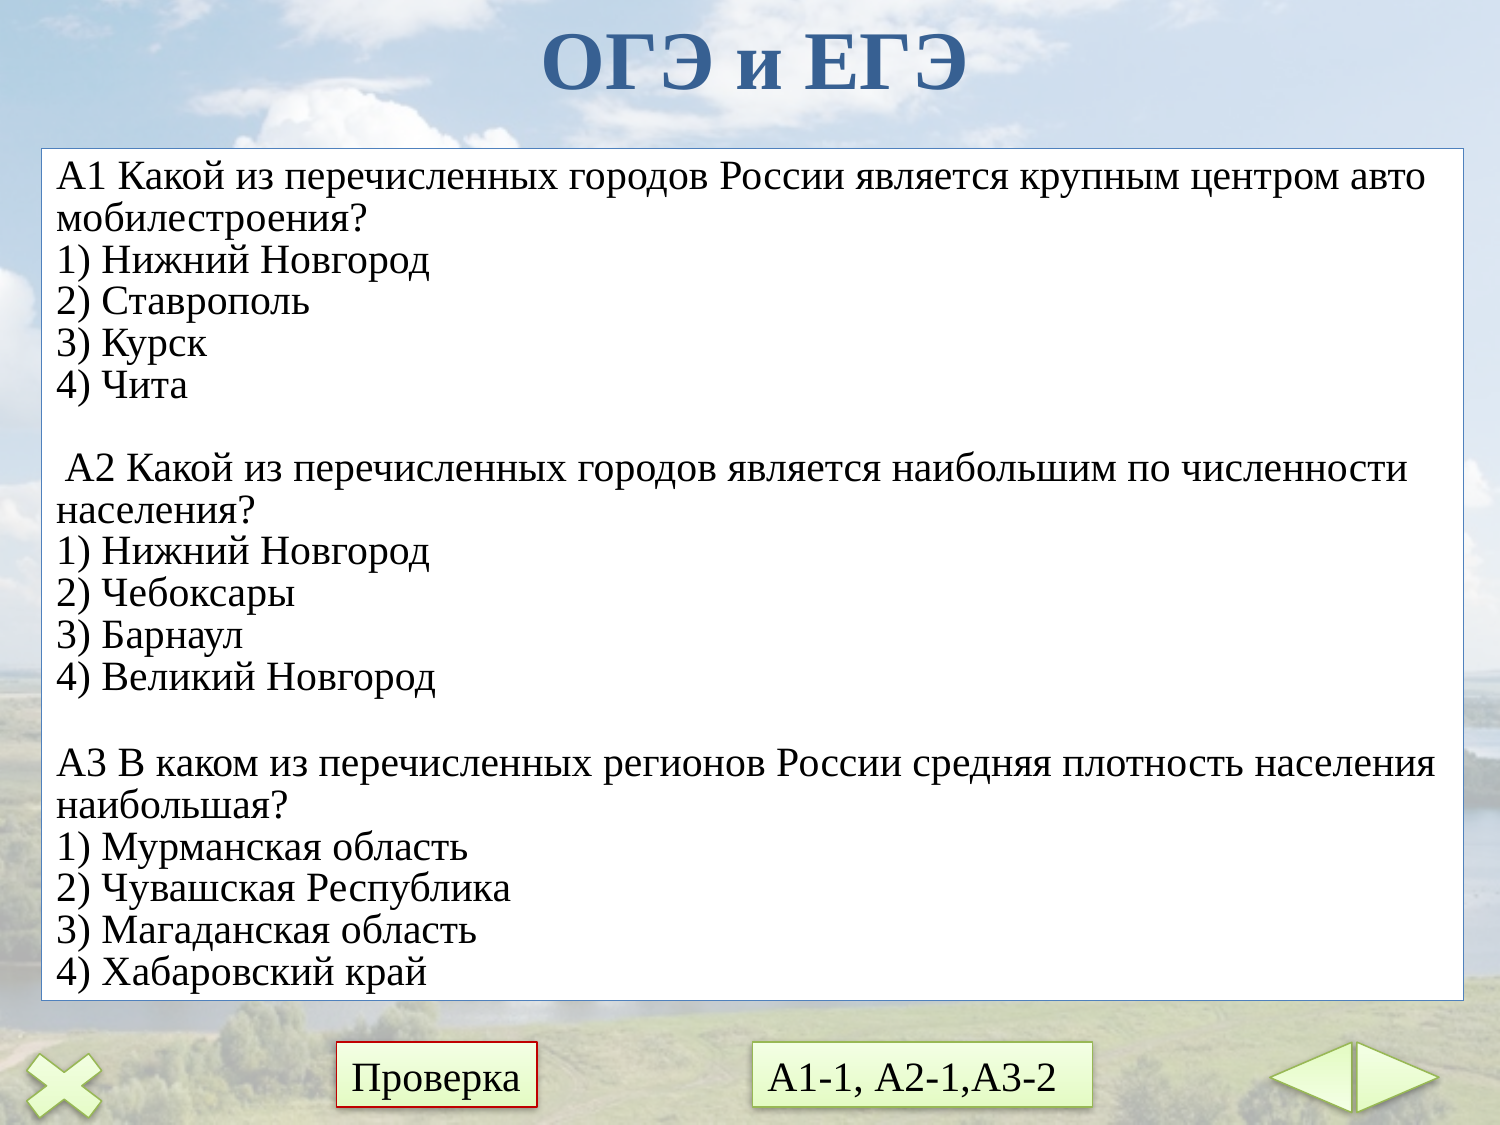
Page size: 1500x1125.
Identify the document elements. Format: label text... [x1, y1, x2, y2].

text_box [1356, 1041, 1440, 1114]
text_box А1 Какой из пе­ре­чис­лен­ных го­ро­дов Рос­сии яв­ля­ет­ся круп­ным цен­тром ав­то­мо­би­ле­стро­е­ния? 1) Ниж­ний Нов­го­род 2) Став­ро­поль 3) Курск 4) Чита А2 Какой из пе­ре­чис­лен­ных го­ро­дов яв­ля­ет­ся наи­боль­шим по чис­лен­но­сти на­се­ле­ния? 1) Ниж­ний Нов­го­род 2) Че­бок­са­ры 3) Бар­на­ул 4) Ве­ли­кий Нов­го­род А3 В каком из пе­ре­чис­лен­ных ре­ги­о­нов Рос­сии сред­няя плот­ность на­се­ле­ния наи­боль­шая? 1) Мур­ман­ская об­ласть 2) Чу­ваш­ская Рес­пуб­ли­ка 3) Ма­га­дан­ская об­ласть 4) Ха­ба­ров­ский край [41, 148, 1464, 1001]
text_box ОГЭ и ЕГЭ [6, 0, 1500, 114]
text_box 1 [0, 0, 1500, 1125]
text_box А1-1, А2-1,А3-2 [752, 1041, 1093, 1108]
text_box [1268, 1041, 1353, 1114]
text_box [26, 1052, 103, 1119]
text_box Проверка [336, 1041, 538, 1108]
